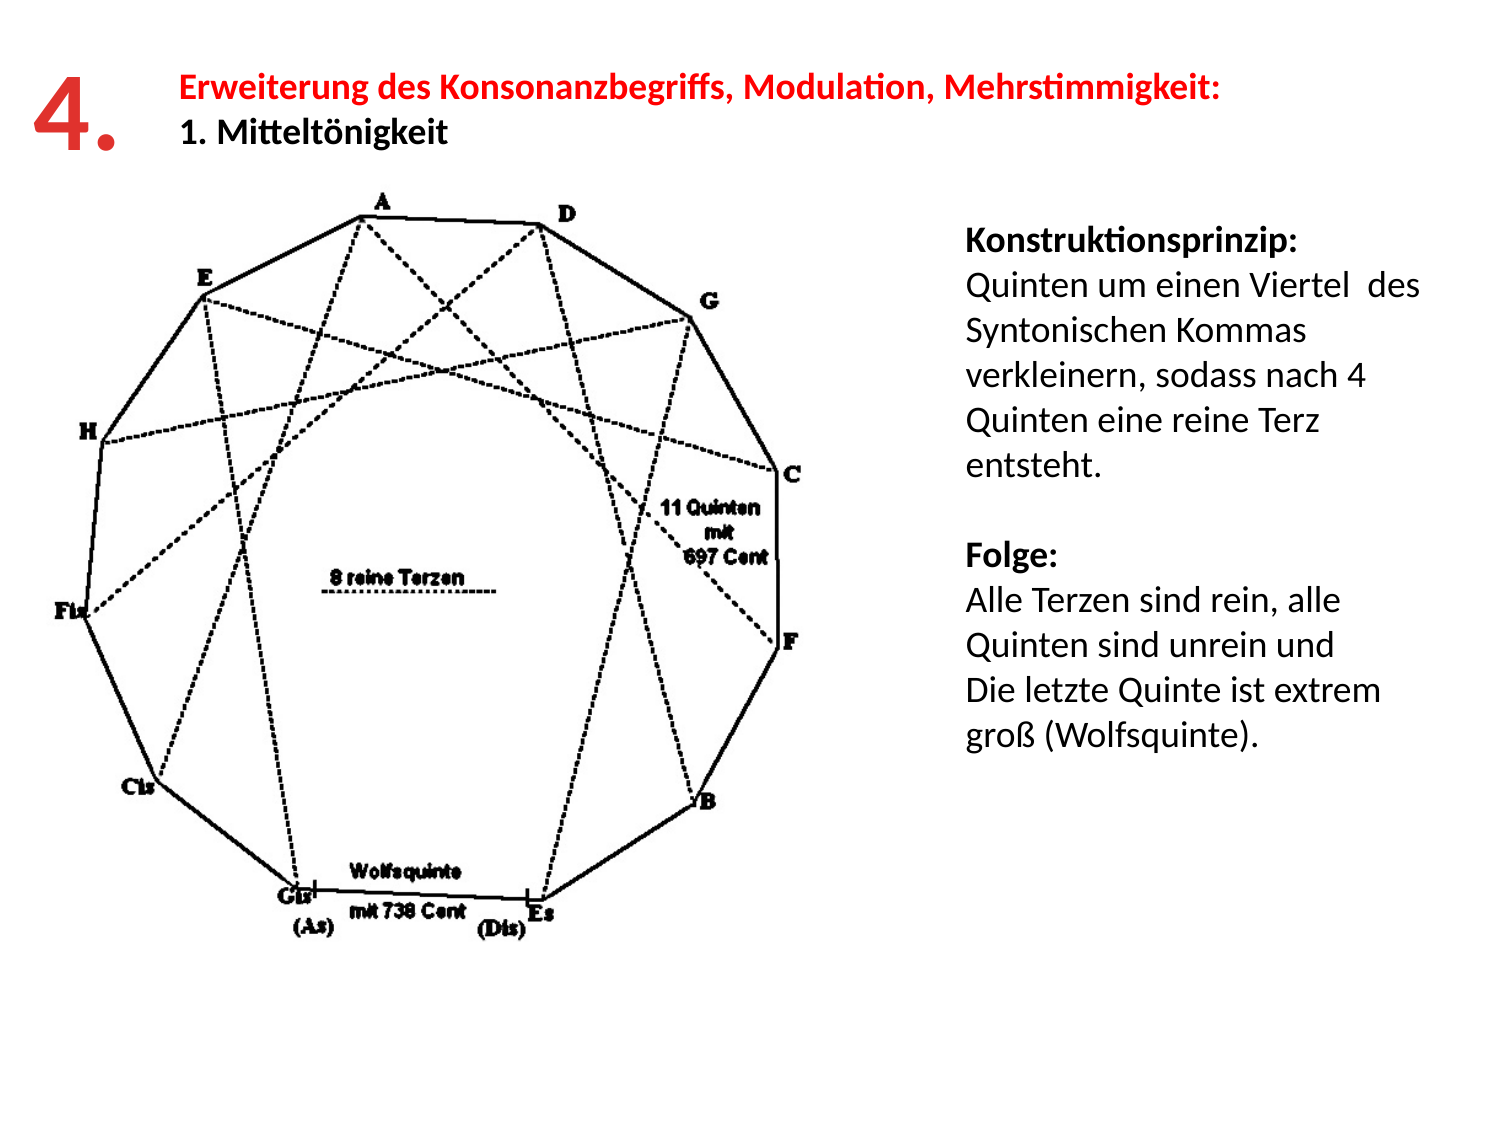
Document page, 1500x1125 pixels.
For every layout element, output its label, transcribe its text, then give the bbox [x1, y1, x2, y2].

picture [17, 184, 835, 961]
text_box Erweiterung des Konsonanzbegriffs, Modulation, Mehrstimmigkeit: 1. Mitteltönigkeit [163, 54, 1238, 160]
text_box Konstruktionsprinzip: Quinten um einen Viertel des Syntonischen Kommas verkleinern, sodass nach 4 Quinten eine reine Terz entsteht. Folge: Alle Terzen sind rein, alle Quinten sind unrein und Die letzte Quinte ist extrem groß (Wolfsquinte). [950, 208, 1459, 763]
text_box 4. [18, 30, 137, 181]
